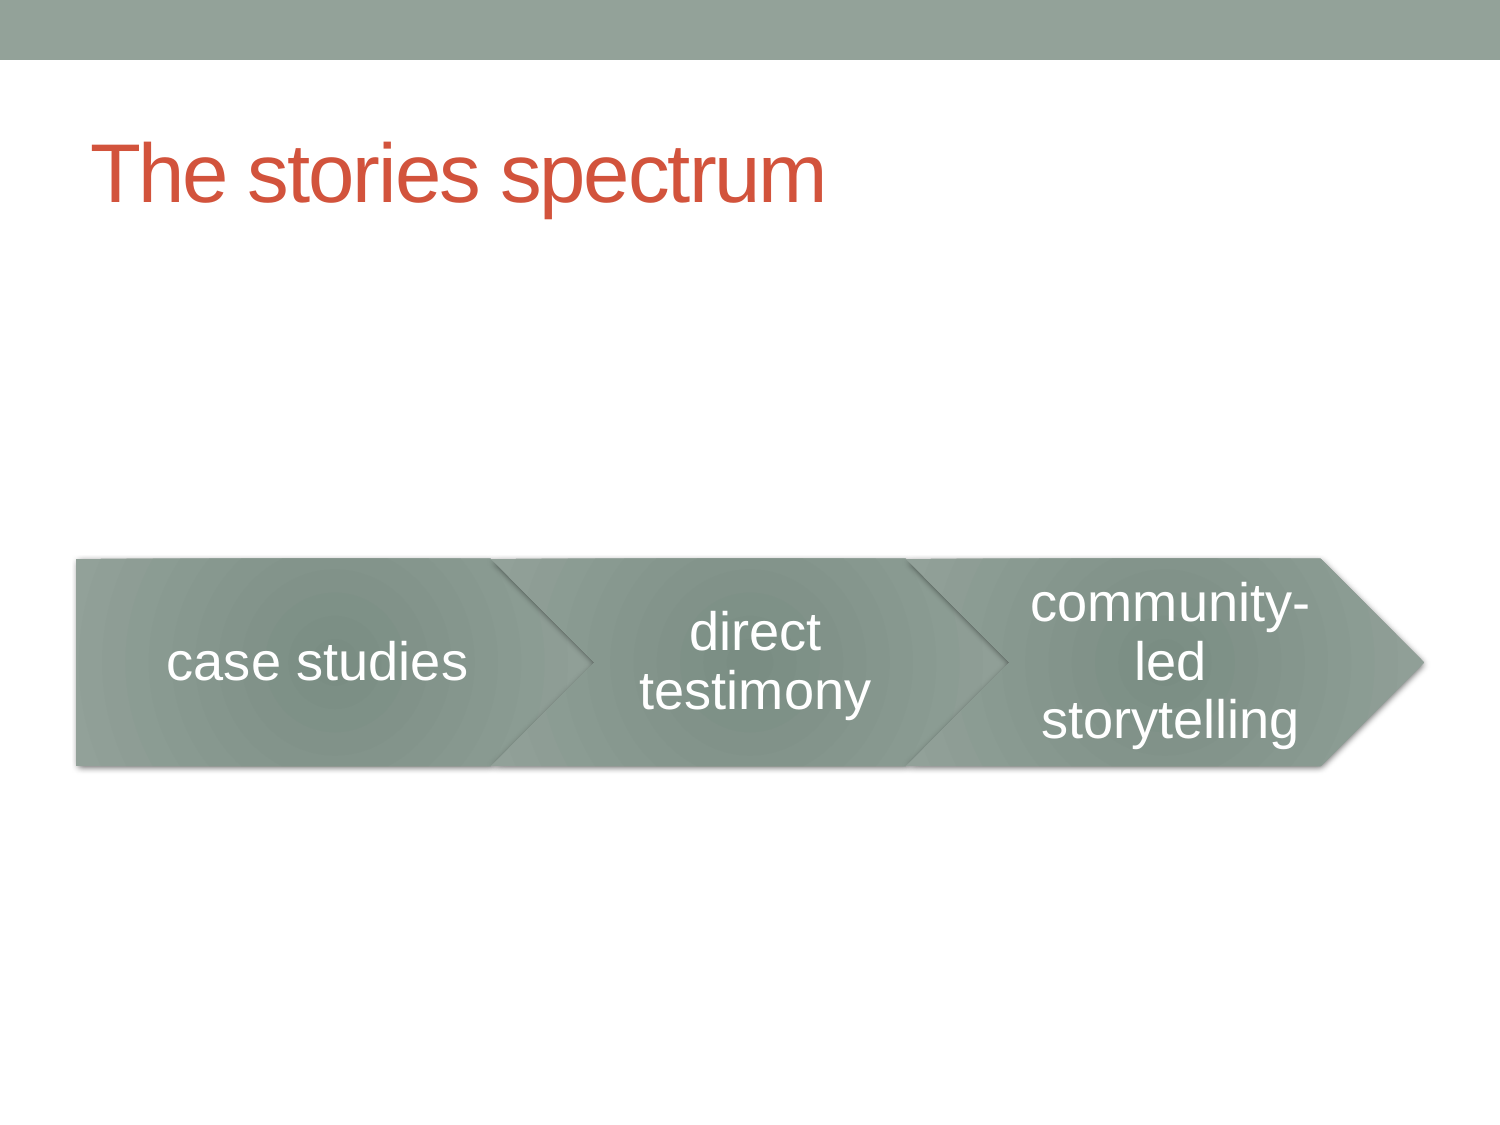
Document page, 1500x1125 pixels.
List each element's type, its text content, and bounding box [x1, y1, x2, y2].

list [74, 262, 1426, 1063]
title The stories spectrum [75, 87, 1425, 250]
